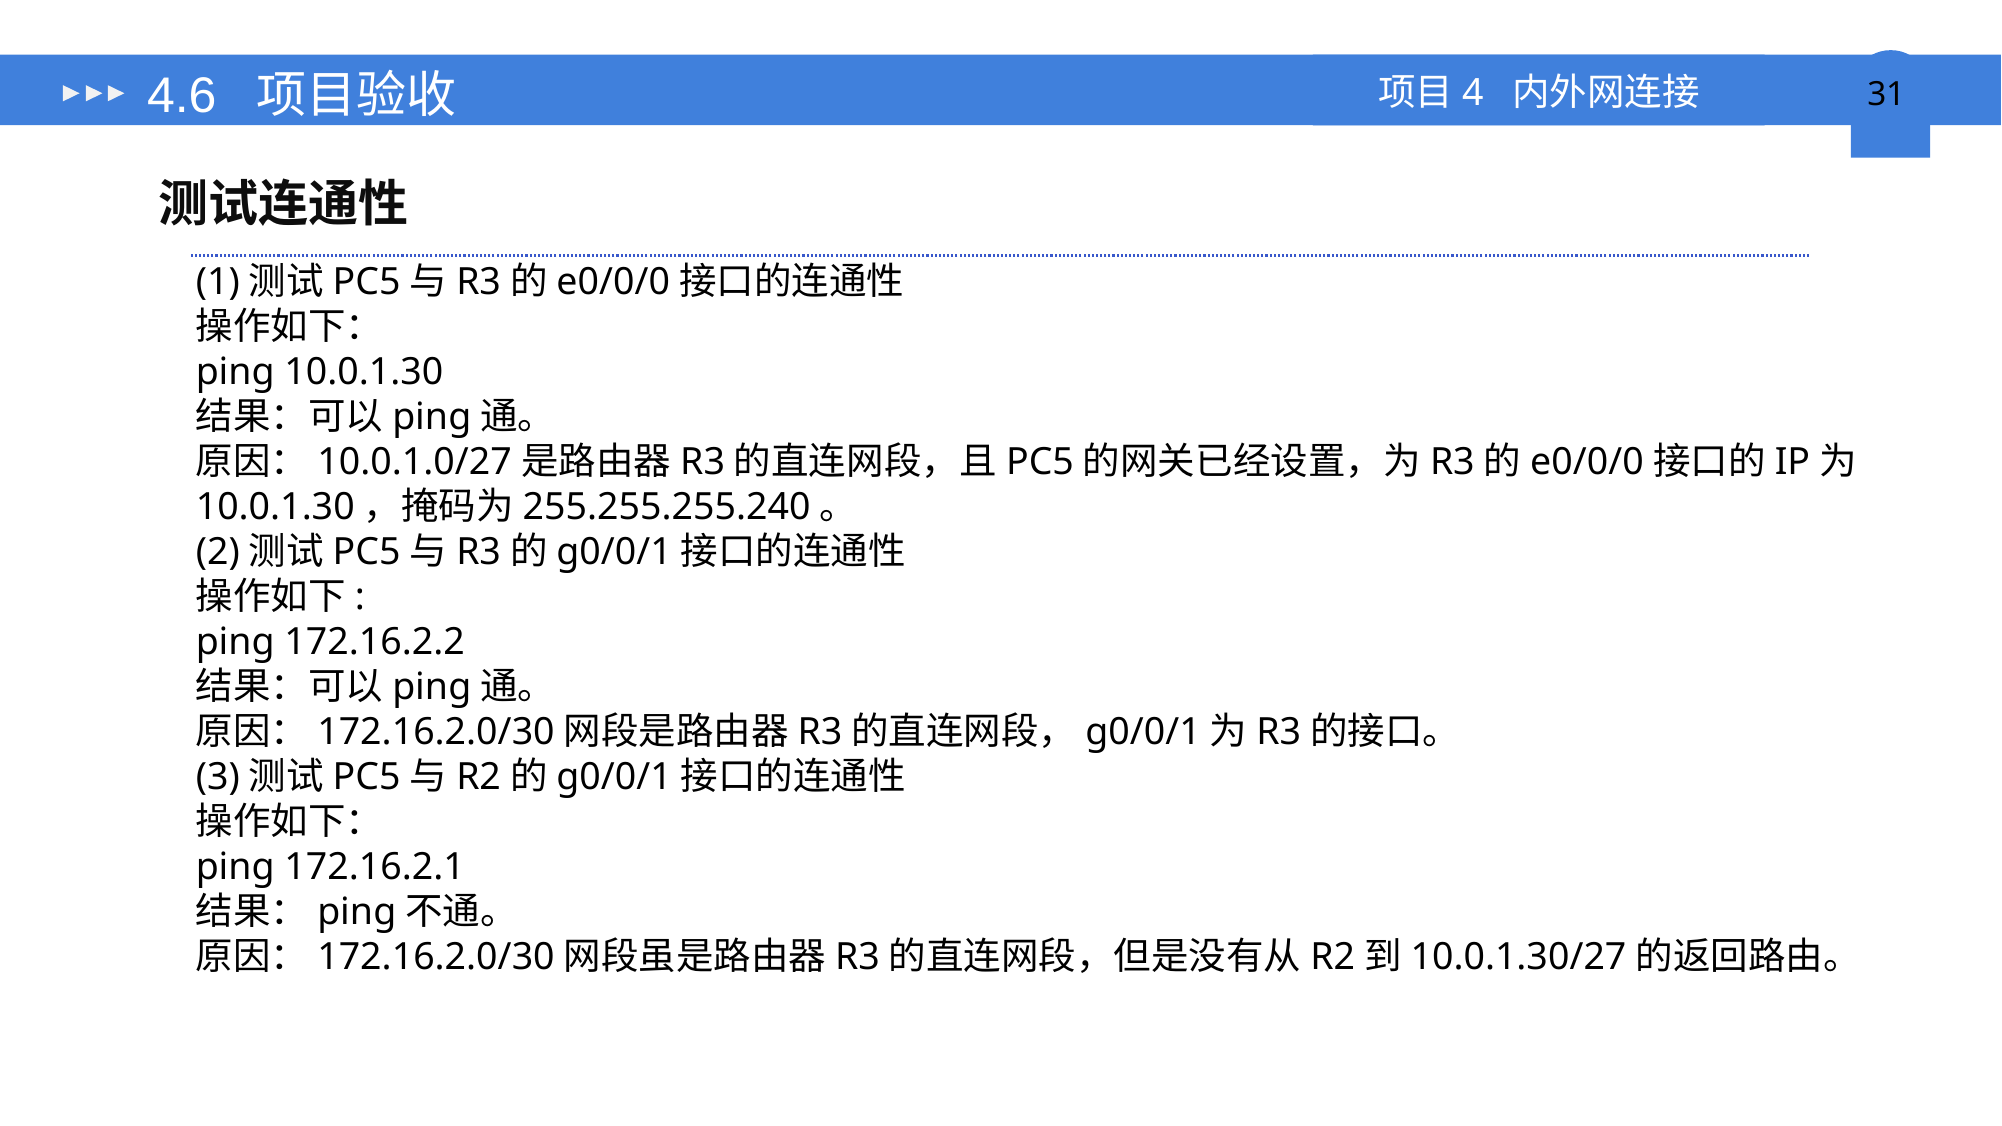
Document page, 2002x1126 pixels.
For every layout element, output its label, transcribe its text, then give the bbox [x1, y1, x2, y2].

title 4.6 项目验收 [127, 59, 1207, 126]
text_box (1)测试PC5与R3的e0/0/0接口的连通性 操作如下： ping 10.0.1.30 结果：可以ping通。 原因：10.0.1.0/27是路由器R3的直连网段，且PC5的网关已经设置，为R3的e0/0/0接口的IP为10.0.1.30，掩码为255.255.255.240。 (2)测试PC5与R3的g0/0/1接口的连通性 操作如下: ping 172.16.2.2 结果：可以ping通。 原因：172.16.2.0/30网段是路由器R3的直连网段，g0/0/1为R3的接口。 (3)测试PC5与R2的g0/0/1接口的连通性 操作如下： ping 172.16.2.1 结果：ping不通。 原因：172.16.2.0/30网段虽是路由器R3的直连网段，但是没有从R2到10.0.1.30/27的返回路由。 [181, 250, 1881, 1010]
list 测试连通性 [138, 161, 1901, 238]
